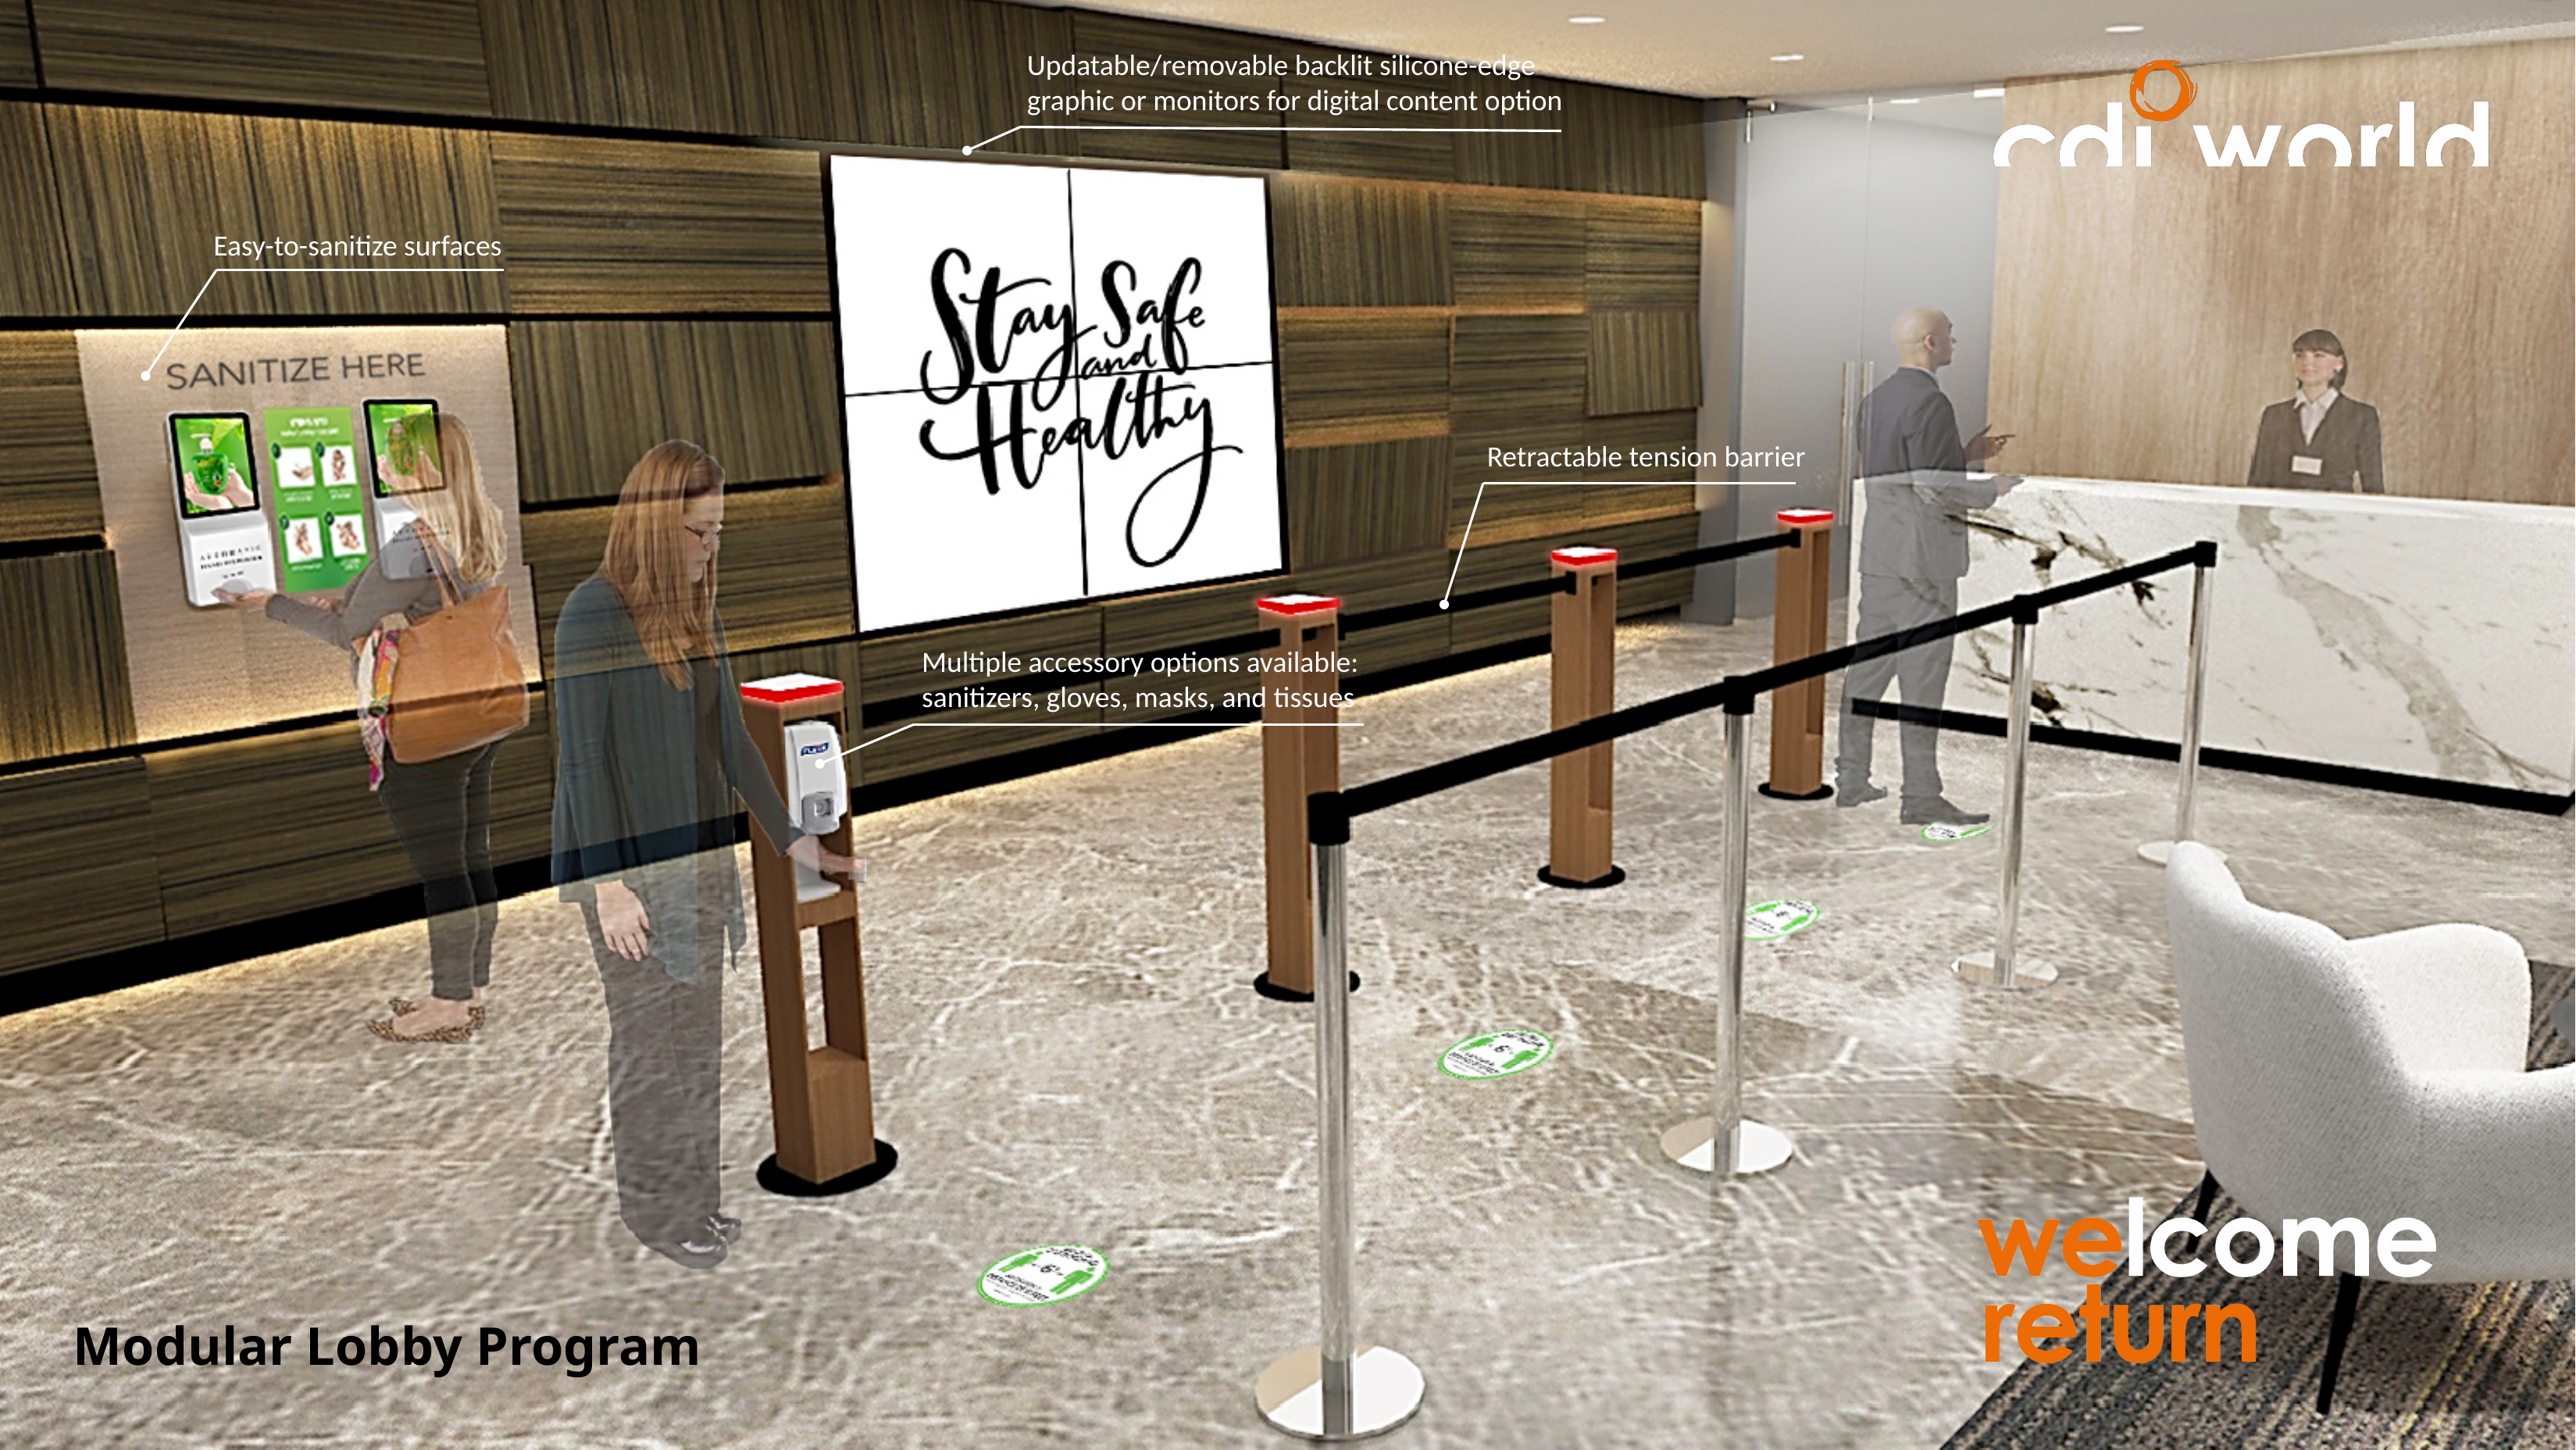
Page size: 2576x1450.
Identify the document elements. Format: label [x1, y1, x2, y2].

text_box [966, 40, 1582, 151]
text_box [1443, 483, 1484, 605]
text_box [819, 724, 914, 764]
text_box [145, 220, 516, 377]
picture [0, 0, 2576, 1450]
